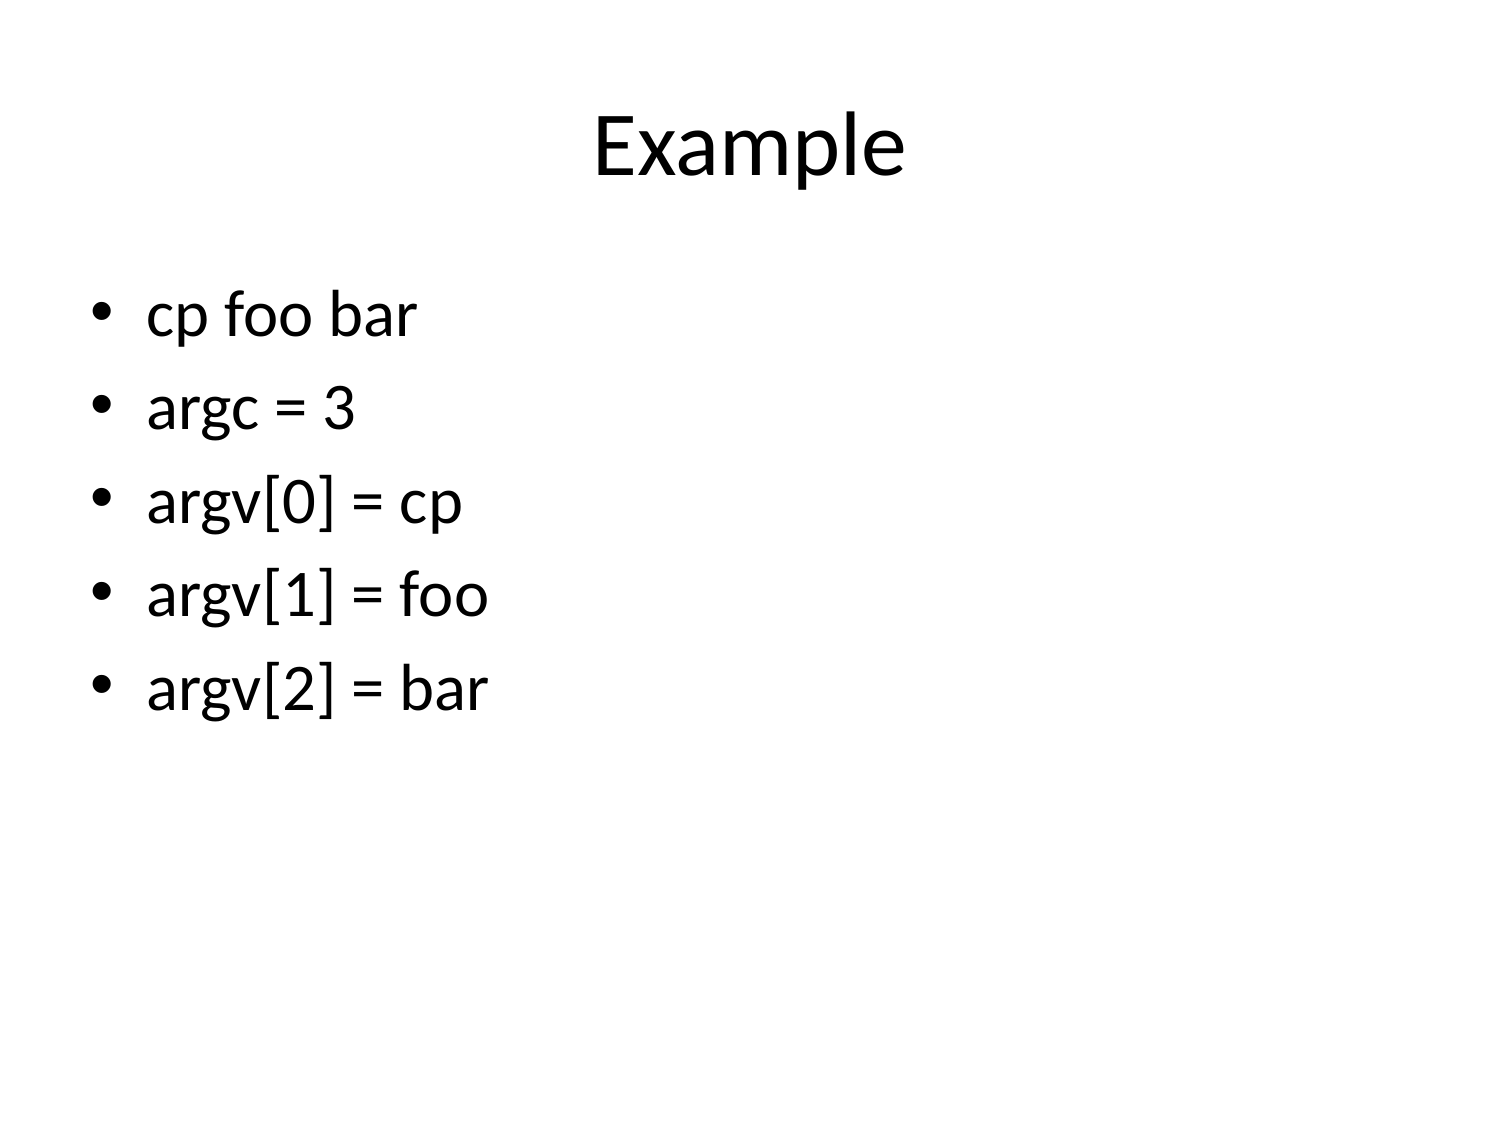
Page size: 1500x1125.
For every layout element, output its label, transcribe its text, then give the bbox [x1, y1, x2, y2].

list cp foo bar argc = 3 argv[0] = cp argv[1] = foo argv[2] = bar [75, 262, 1425, 1005]
title Example [75, 45, 1425, 233]
